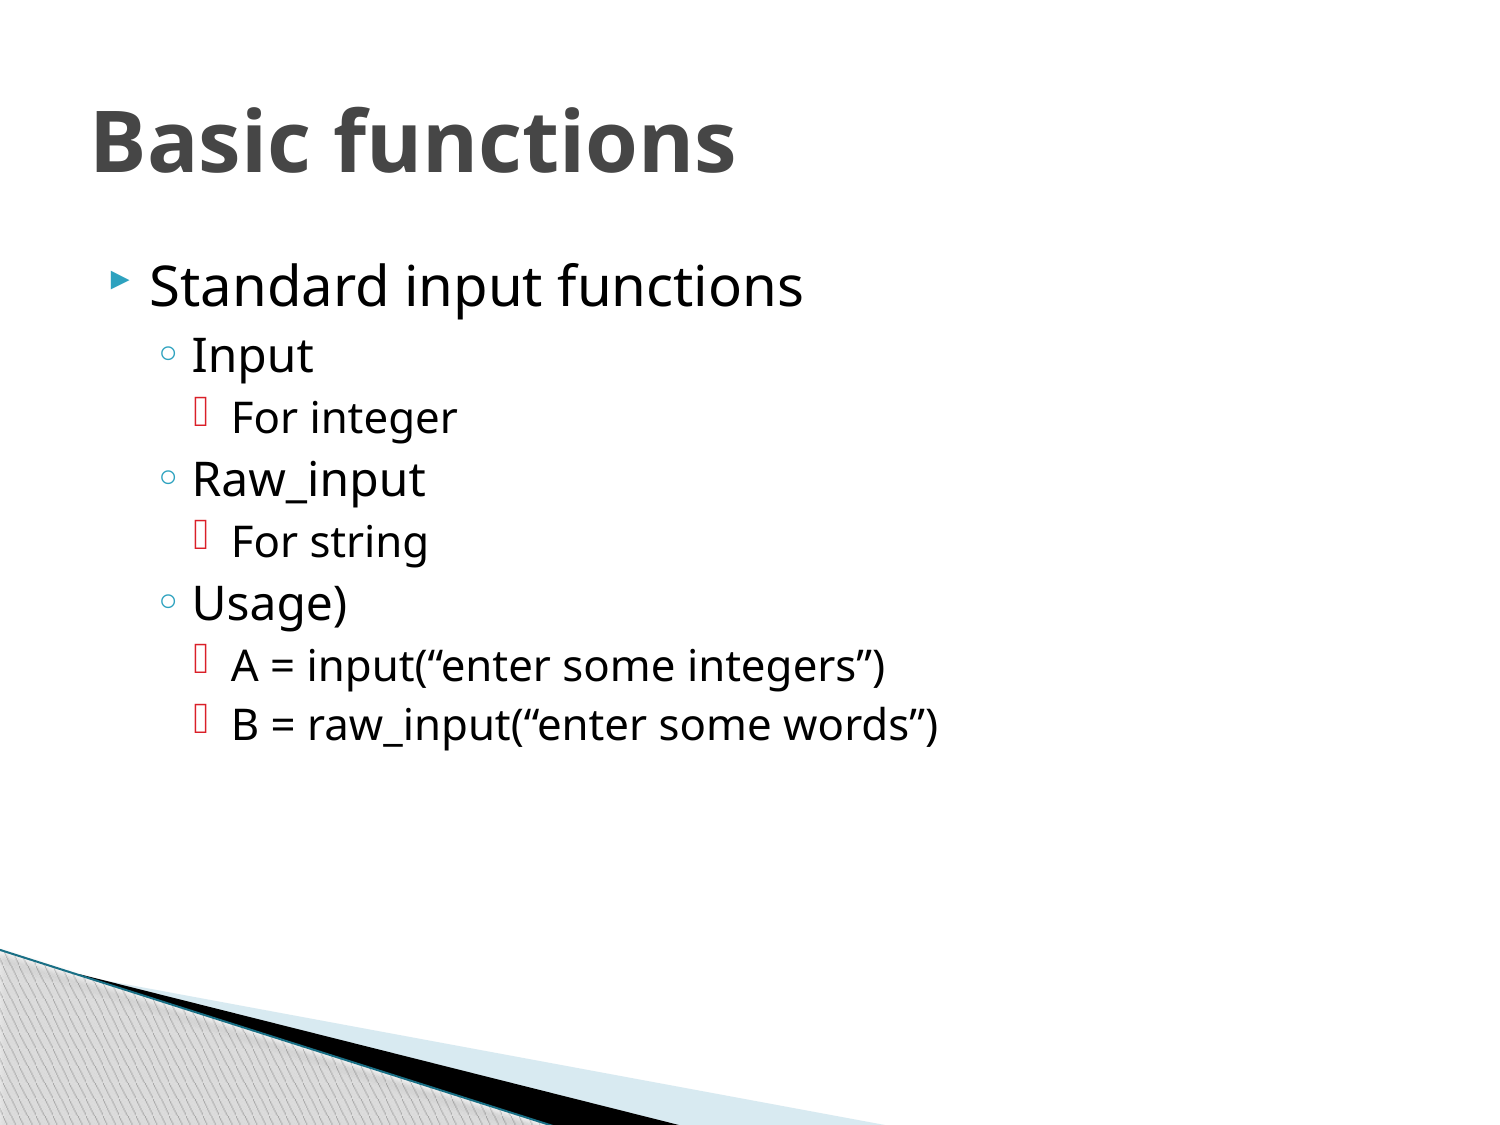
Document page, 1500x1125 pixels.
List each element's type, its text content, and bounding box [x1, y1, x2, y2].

title Basic functions [75, 45, 1425, 233]
list Standard input functions Input For integer Raw_input For string Usage) A = input(“enter some integers”) B = raw_input(“enter some words”) [75, 243, 1425, 986]
